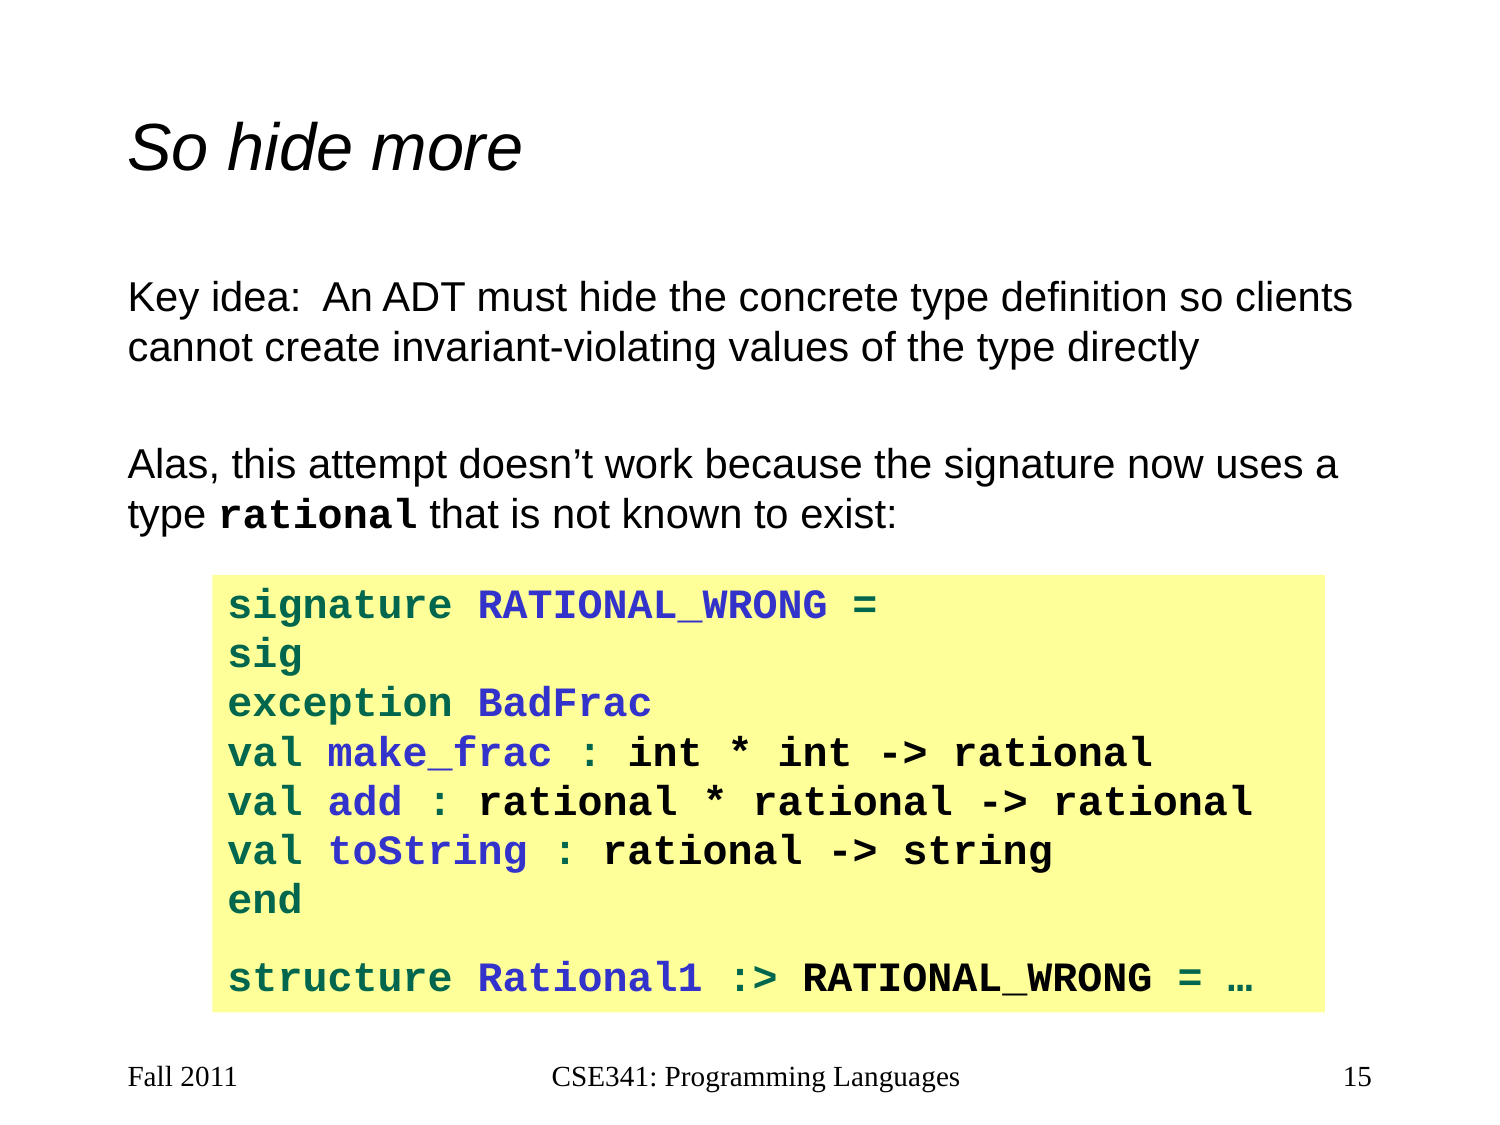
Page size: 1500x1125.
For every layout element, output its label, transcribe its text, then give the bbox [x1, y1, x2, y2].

title So hide more [112, 49, 1388, 238]
slide_number Fall 2011 [112, 1049, 426, 1125]
slide_number 15 [1074, 1049, 1388, 1125]
list Key idea: An ADT must hide the concrete type definition so clients cannot create invariant-violating values of the type directly Alas, this attempt doesn’t work because the signature now uses a type rational that is not known to exist: [112, 262, 1388, 538]
text_box signature RATIONAL_WRONG = sig exception BadFrac val make_frac : int * int -> rational val add : rational * rational -> rational val toString : rational -> string end structure Rational1 :> RATIONAL_WRONG = … [212, 574, 1325, 1013]
footer CSE341: Programming Languages [474, 1049, 1038, 1125]
